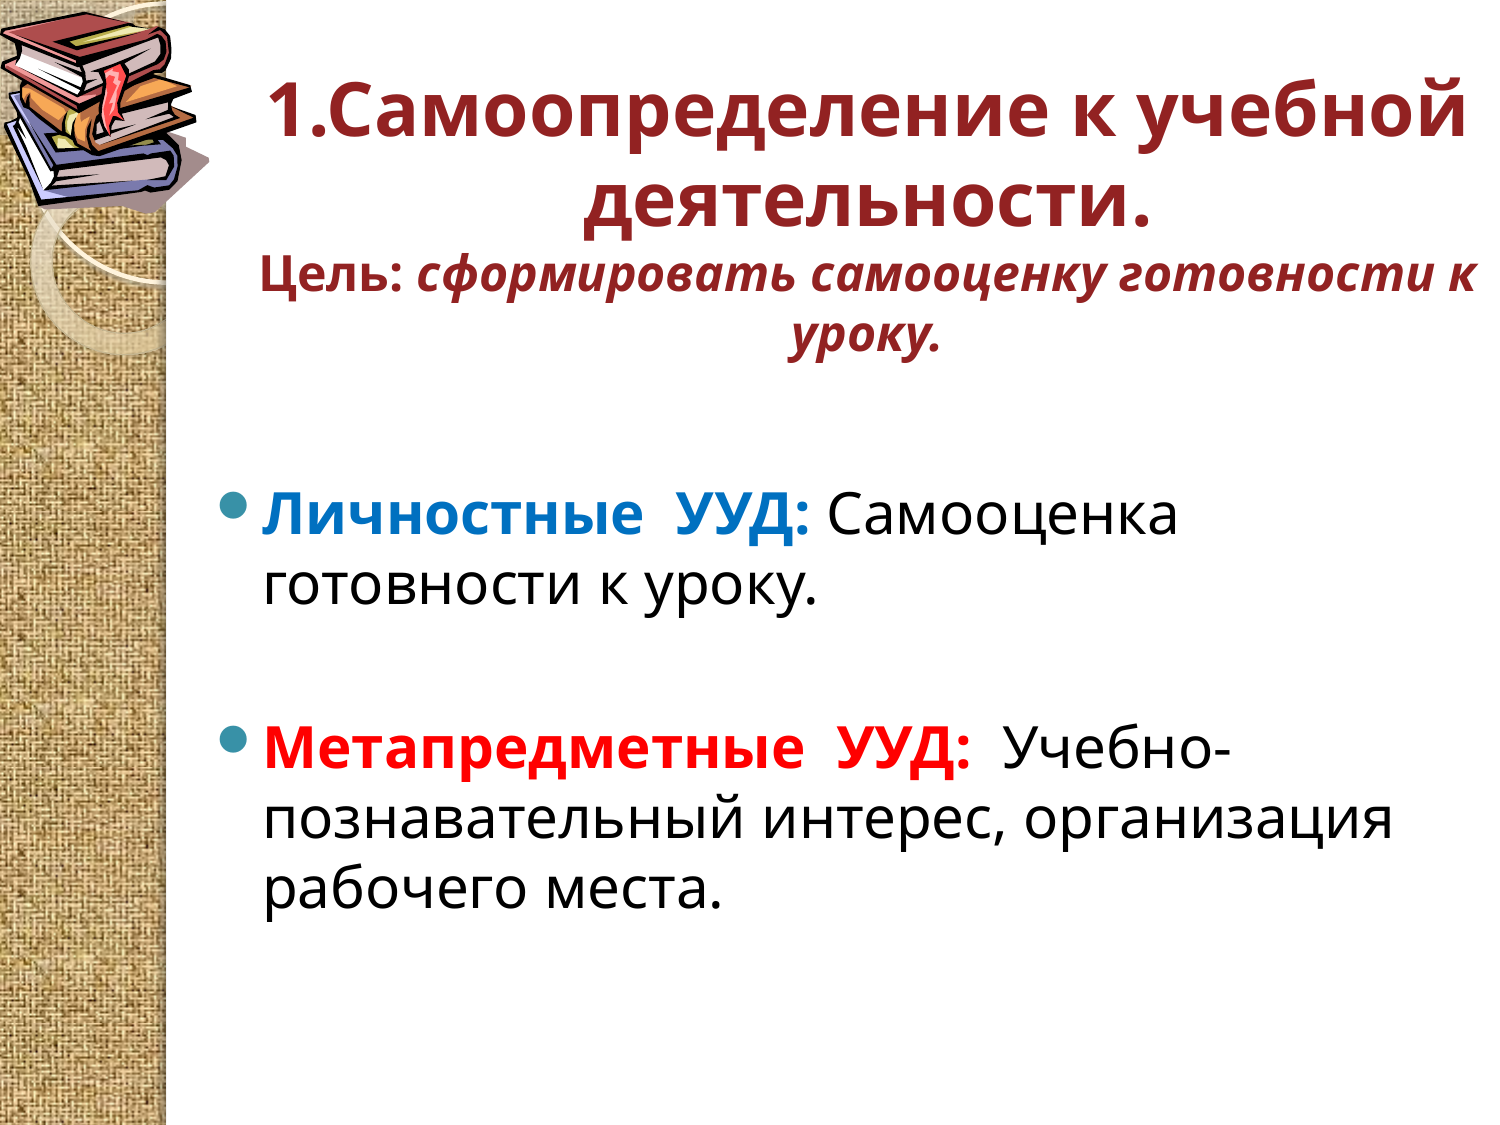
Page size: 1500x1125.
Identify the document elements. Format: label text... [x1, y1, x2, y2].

list Личностные УУД: Самооценка готовности к уроку. Метапредметные УУД: Учебно-познавательный интерес, организация рабочего места. [187, 468, 1500, 1125]
picture [53, 241, 160, 332]
picture [136, 0, 164, 4]
title 1.Самоопределение к учебной деятельности. Цель: сформировать самооценку готовности к уроку. [235, 140, 1500, 352]
picture [0, 10, 212, 1125]
